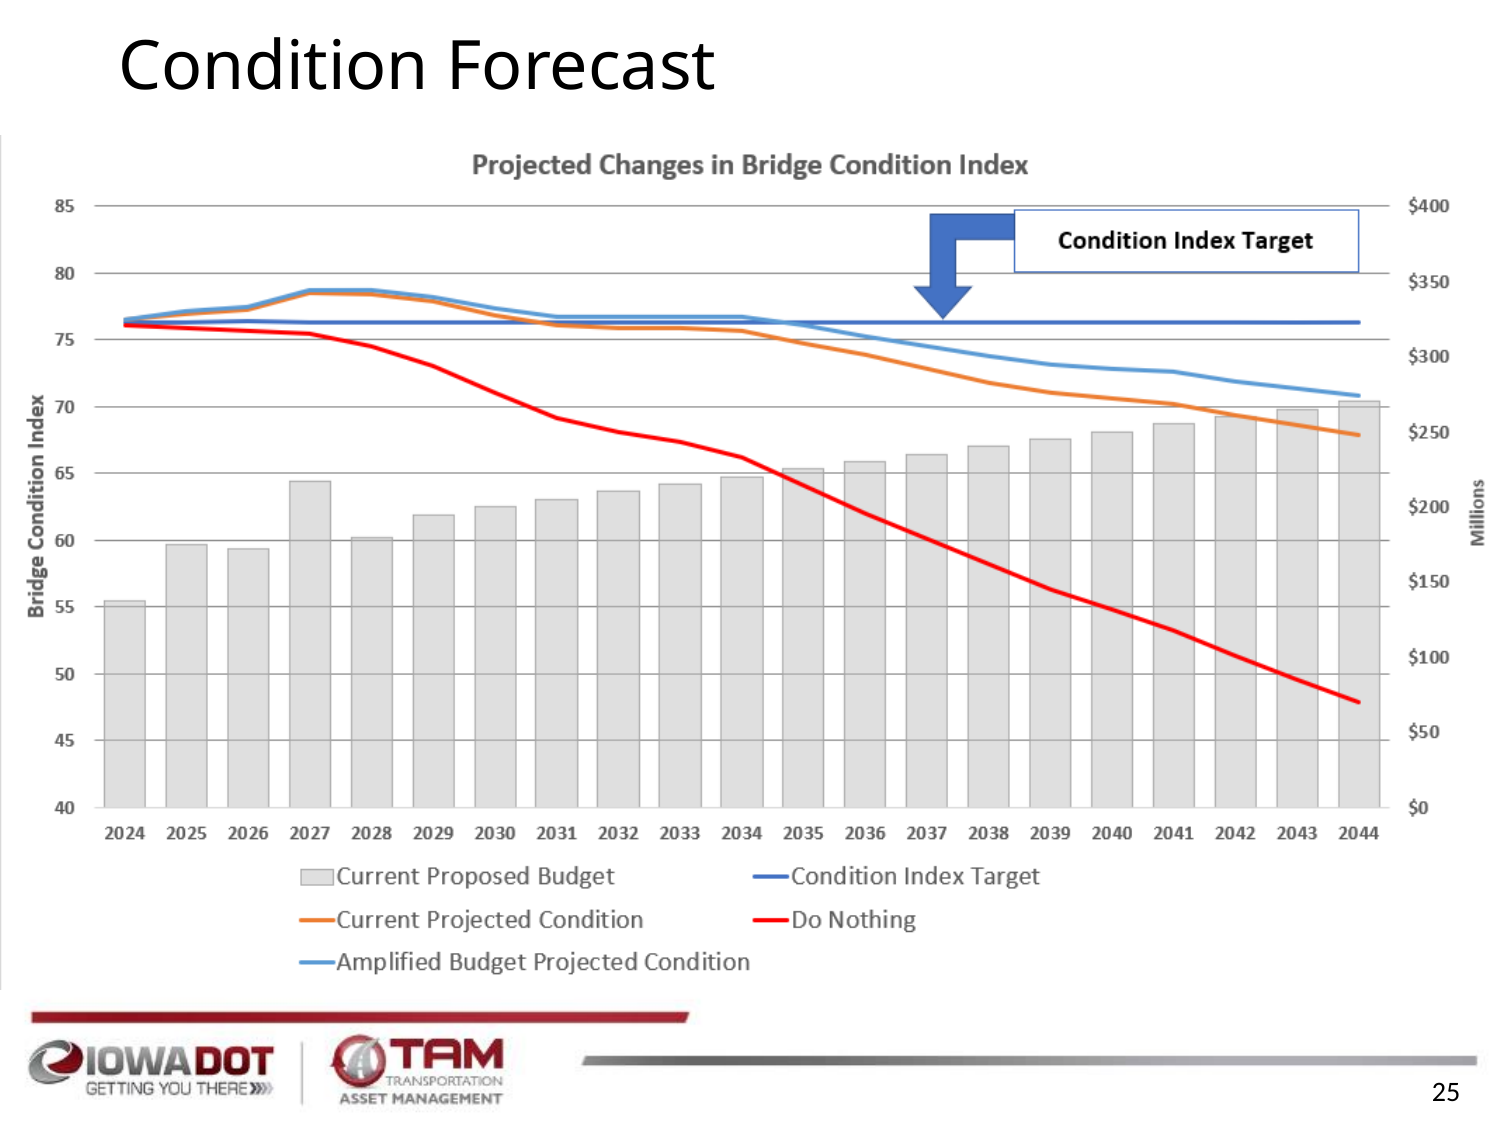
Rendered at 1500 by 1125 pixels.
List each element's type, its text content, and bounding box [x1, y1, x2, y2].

title Condition Forecast [103, 23, 1397, 113]
slide_number 25 [1137, 1067, 1476, 1113]
picture [0, 0, 1500, 1125]
